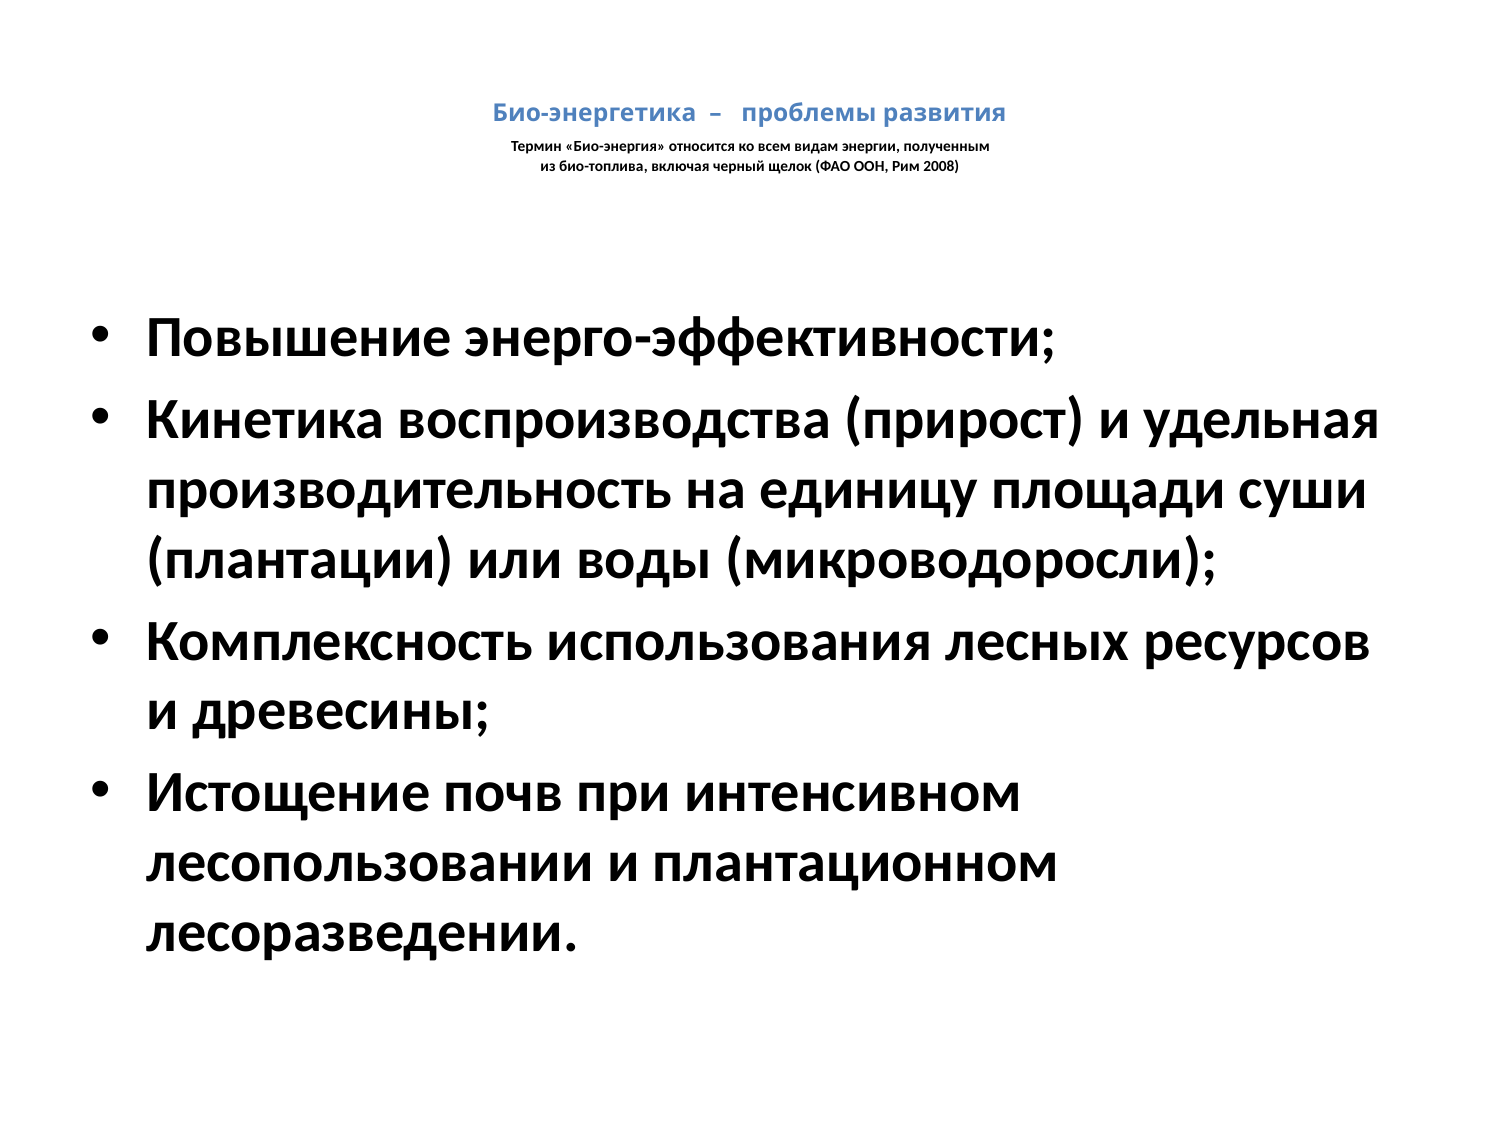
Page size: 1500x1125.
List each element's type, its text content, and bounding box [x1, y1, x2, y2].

list Повышение энерго-эффективности; Кинетика воспроизводства (прирост) и удельная производительность на единицу площади суши (плантации) или воды (микроводоросли); Комплексность использования лесных ресурсов и древесины; Истощение почв при интенсивном лесопользовании и плантационном лесоразведении. [74, 290, 1426, 1083]
title Био-энергетика – проблемы развития Термин «Био-энергия» относится ко всем видам энергии, полученным из био-топлива, включая черный щелок (ФАО ООН, Рим 2008) [29, 0, 1471, 254]
